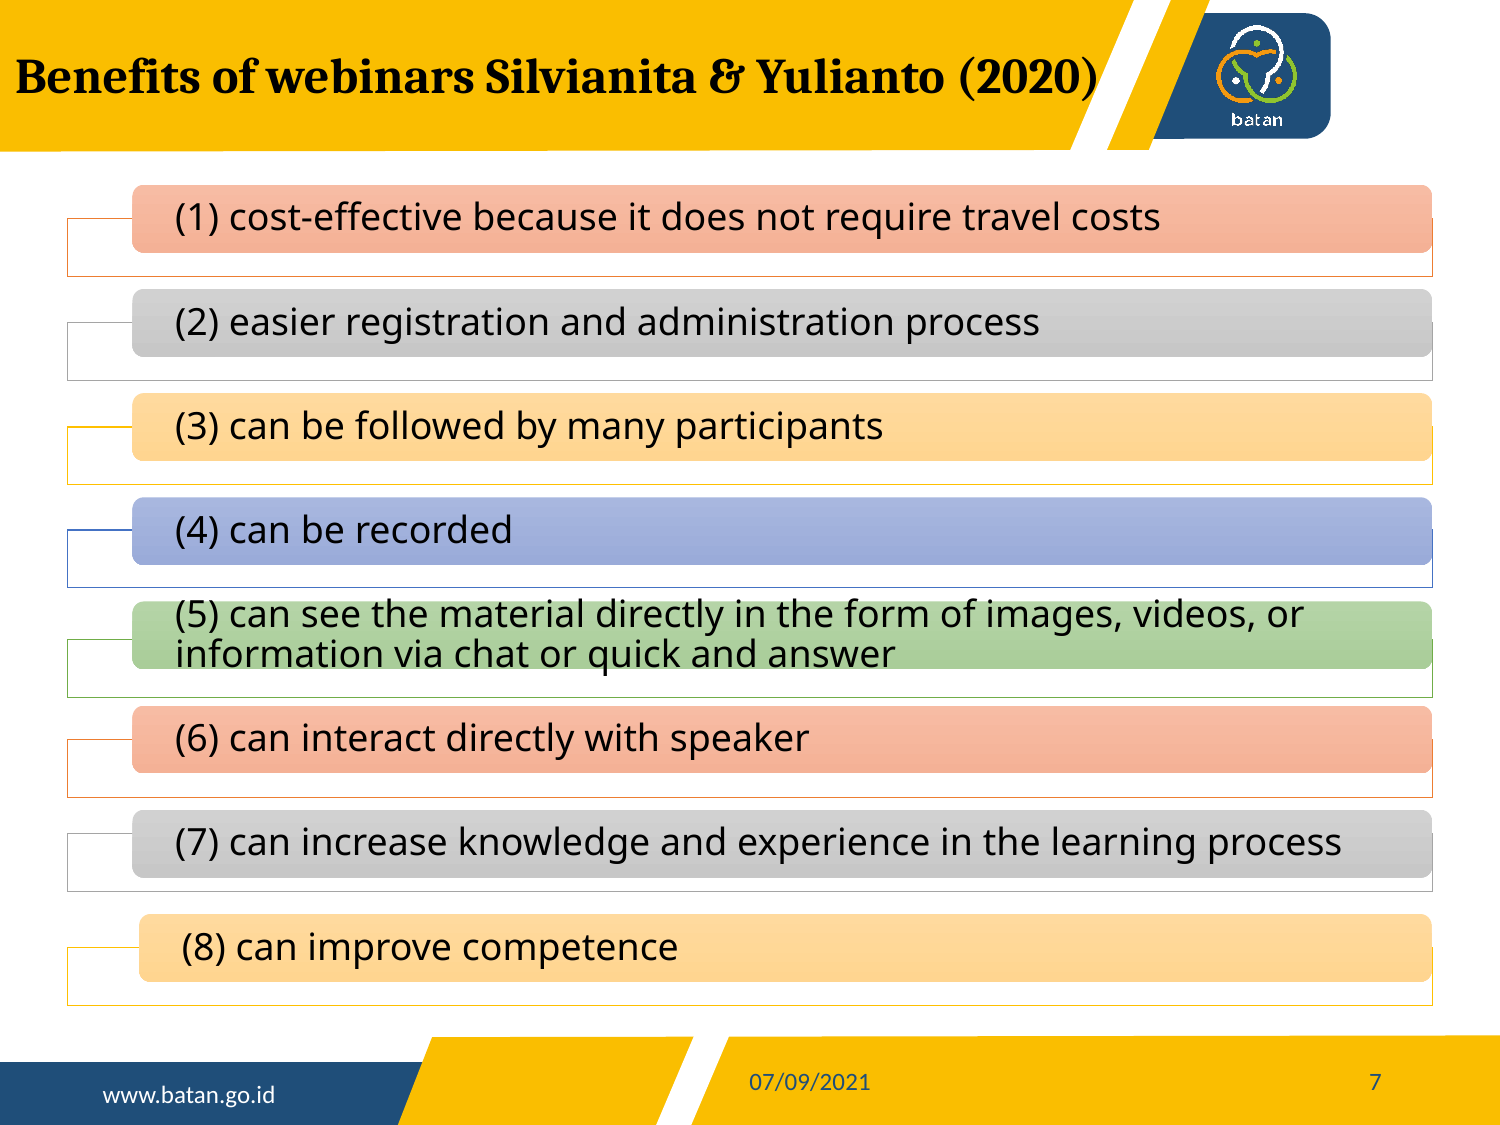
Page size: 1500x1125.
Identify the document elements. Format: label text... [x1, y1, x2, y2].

footer 07/09/2021 [734, 1050, 1099, 1111]
slide_number 7 [1301, 1050, 1397, 1111]
title Benefits of webinars Silvianita & Yulianto (2020) [0, 14, 1302, 140]
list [67, 173, 1433, 1018]
